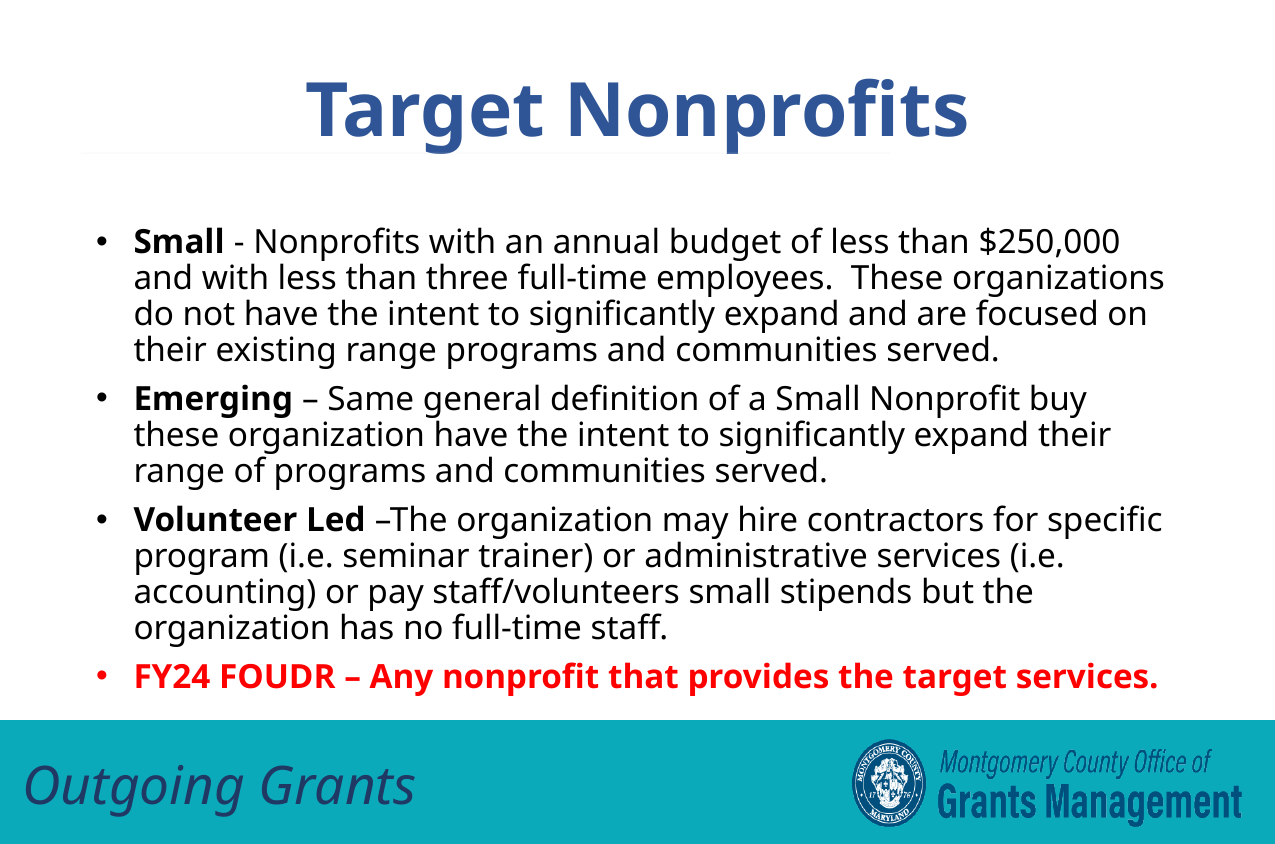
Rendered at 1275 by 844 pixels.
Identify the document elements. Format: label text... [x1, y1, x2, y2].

picture [1169, 759, 1175, 769]
picture [991, 759, 996, 768]
picture [852, 739, 1242, 827]
text_box Small - Nonprofits with an annual budget of less than $250,000 and with less than three full-time employees. These organizations do not have the intent to significantly expand and are focused on their existing range programs and communities served. Emerging – Same general definition of a Small Nonprofit buy these organization have the intent to significantly expand their range of programs and communities served. Volunteer Led –The organization may hire contractors for specific program (i.e. seminar trainer) or administrative services (i.e. accounting) or pay staff/volunteers small stipends but the organization has no full-time staff. FY24 FOUDR – Any nonprofit that provides the target services. [81, 217, 1194, 753]
picture [1003, 759, 1008, 769]
text_box Target Nonprofits [0, 58, 1275, 176]
picture [1078, 759, 1083, 769]
